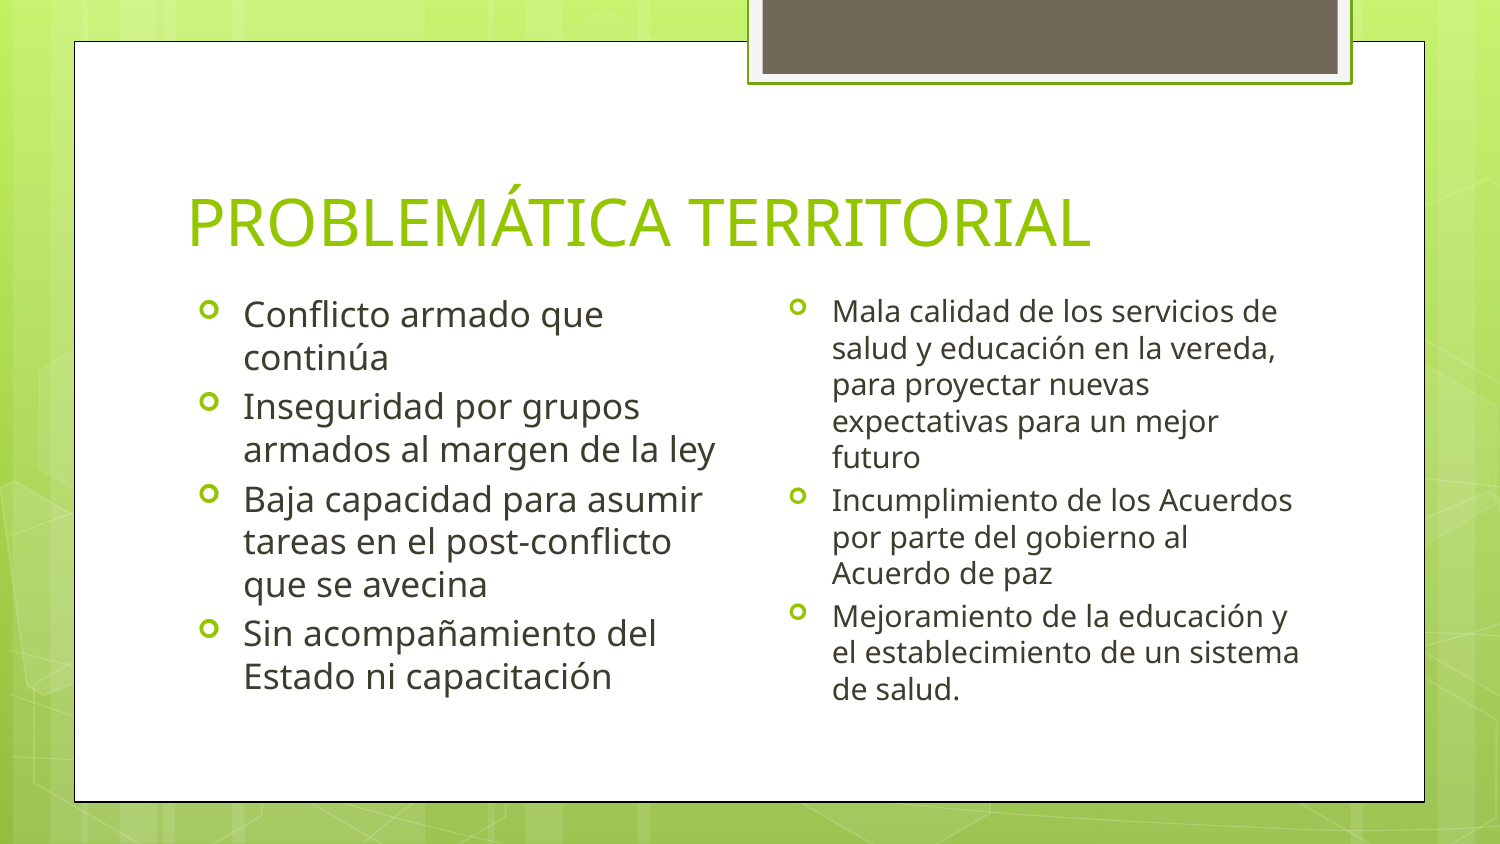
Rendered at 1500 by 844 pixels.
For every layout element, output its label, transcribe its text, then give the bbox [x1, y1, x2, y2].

list Conflicto armado que continúa Inseguridad por grupos armados al margen de la ley Baja capacidad para asumir tareas en el post-conflicto que se avecina Sin acompañamiento del Estado ni capacitación [171, 284, 732, 715]
title PROBLEMÁTICA TERRITORIAL [171, 126, 1324, 267]
list Mala calidad de los servicios de salud y educación en la vereda, para proyectar nuevas expectativas para un mejor futuro Incumplimiento de los Acuerdos por parte del gobierno al Acuerdo de paz Mejoramiento de la educación y el establecimiento de un sistema de salud. [761, 284, 1323, 715]
